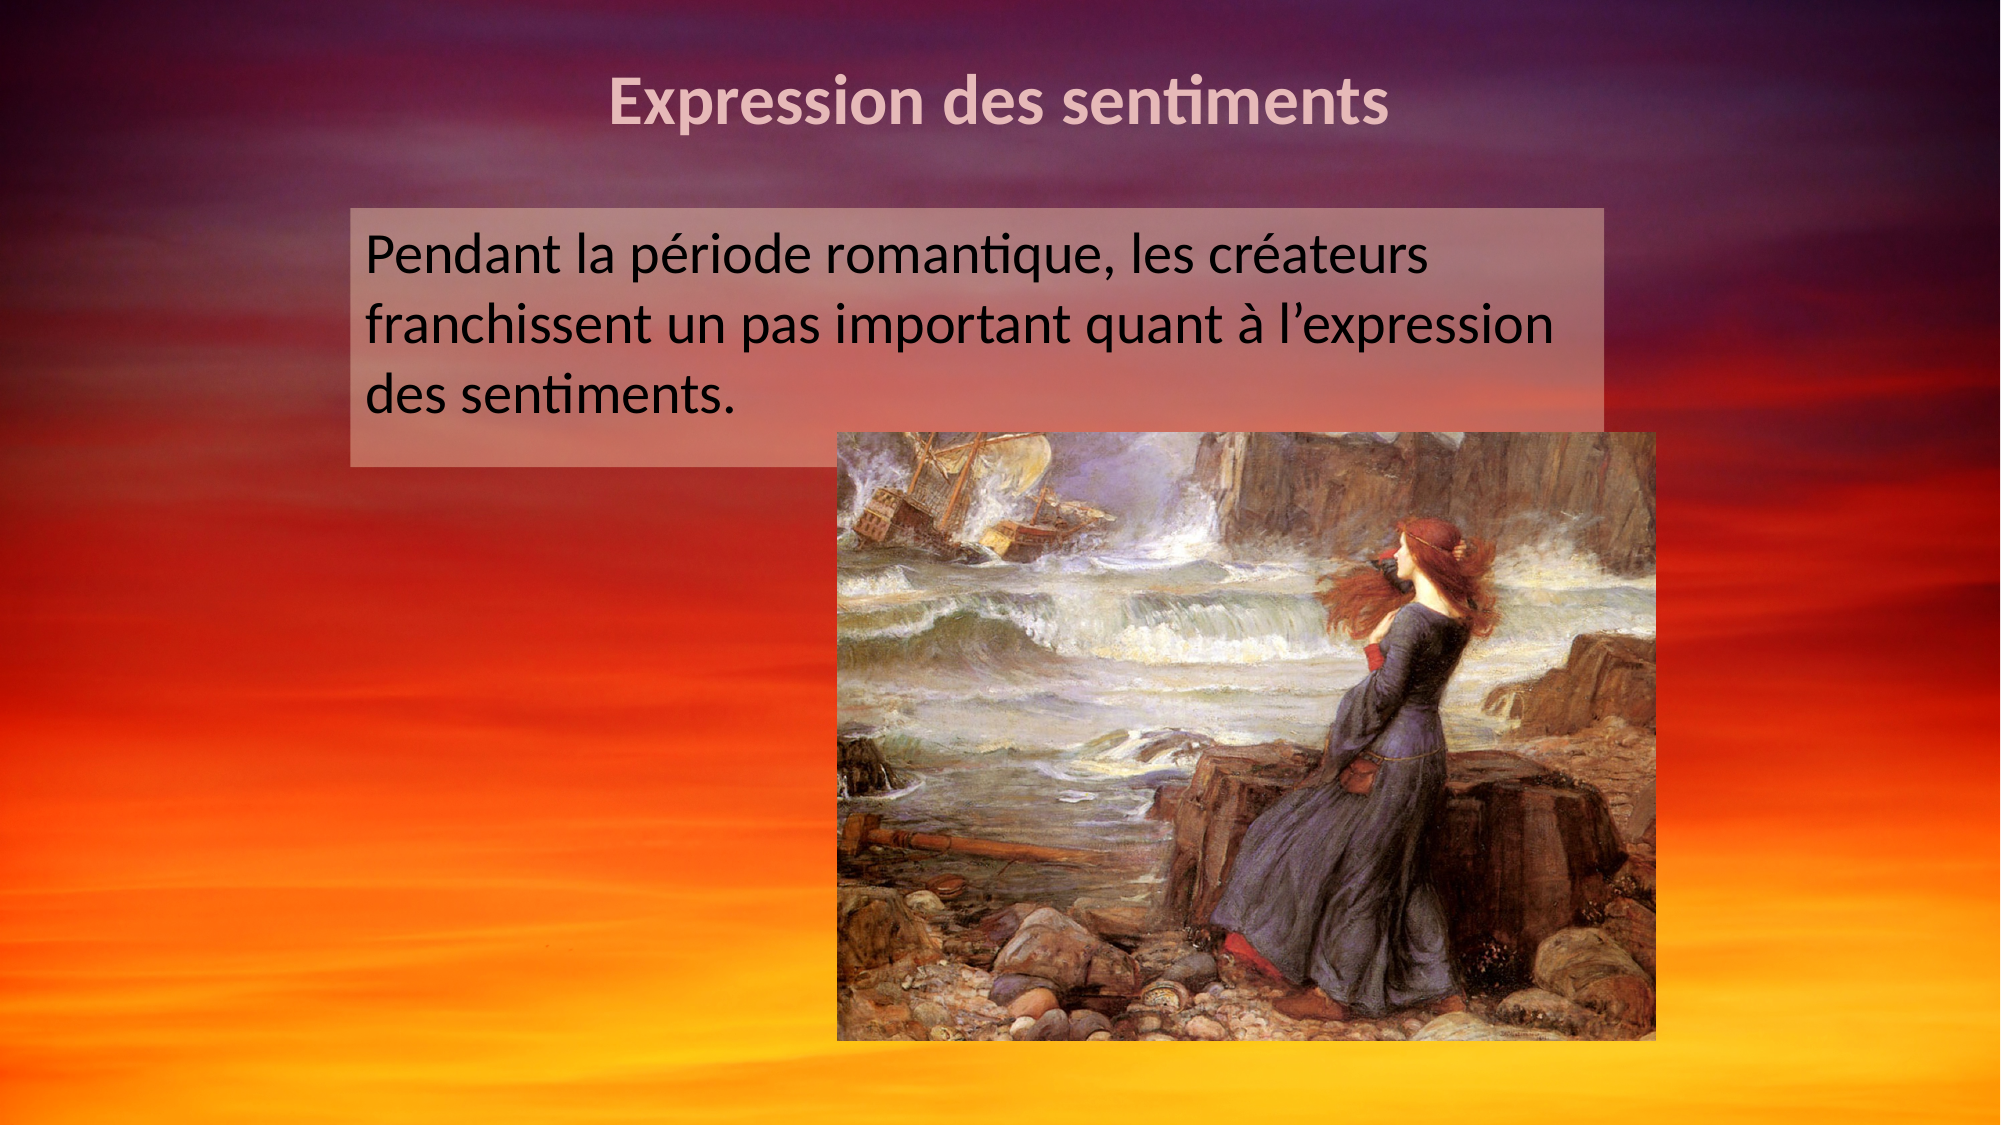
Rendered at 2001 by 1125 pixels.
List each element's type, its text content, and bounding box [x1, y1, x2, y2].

title Expression des sentiments [99, 45, 1900, 233]
list Pendant la période romantique, les créateurs franchissent un pas important quant à l’expression des sentiments. [350, 208, 1605, 468]
picture [0, 0, 2001, 1125]
